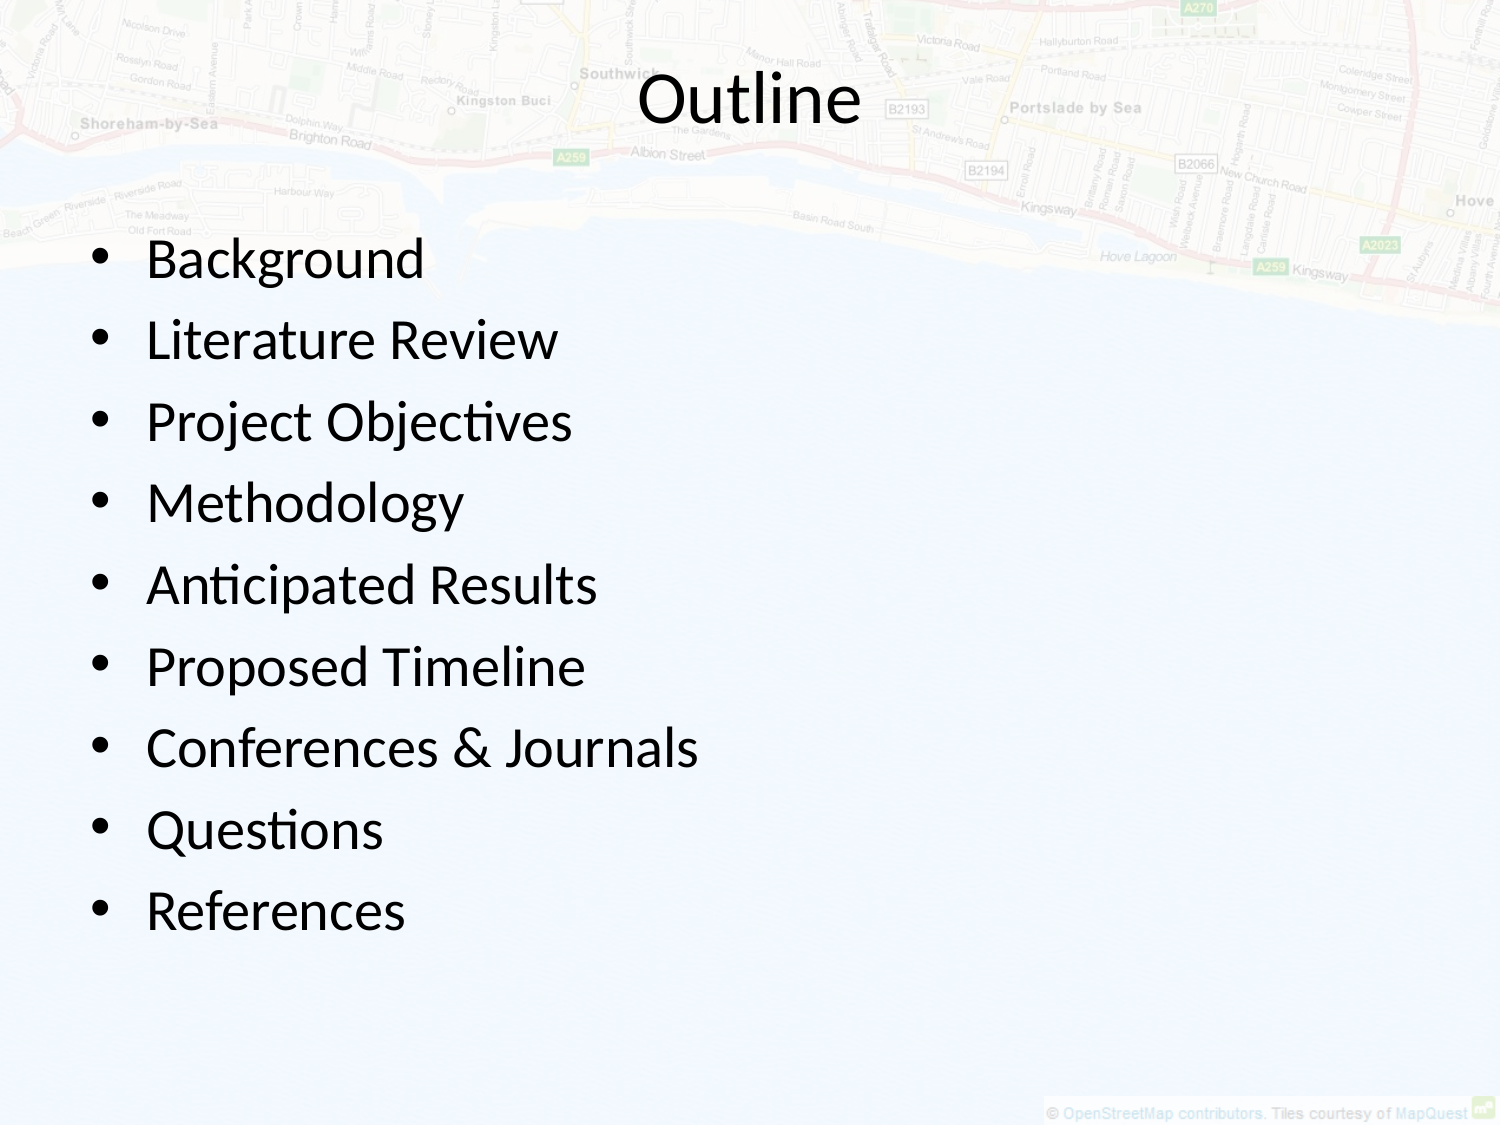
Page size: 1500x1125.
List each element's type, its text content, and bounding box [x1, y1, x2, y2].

title Outline [75, 0, 1425, 188]
list Background Literature Review Project Objectives Methodology Anticipated Results Proposed Timeline Conferences & Journals Questions References [75, 212, 1425, 1025]
